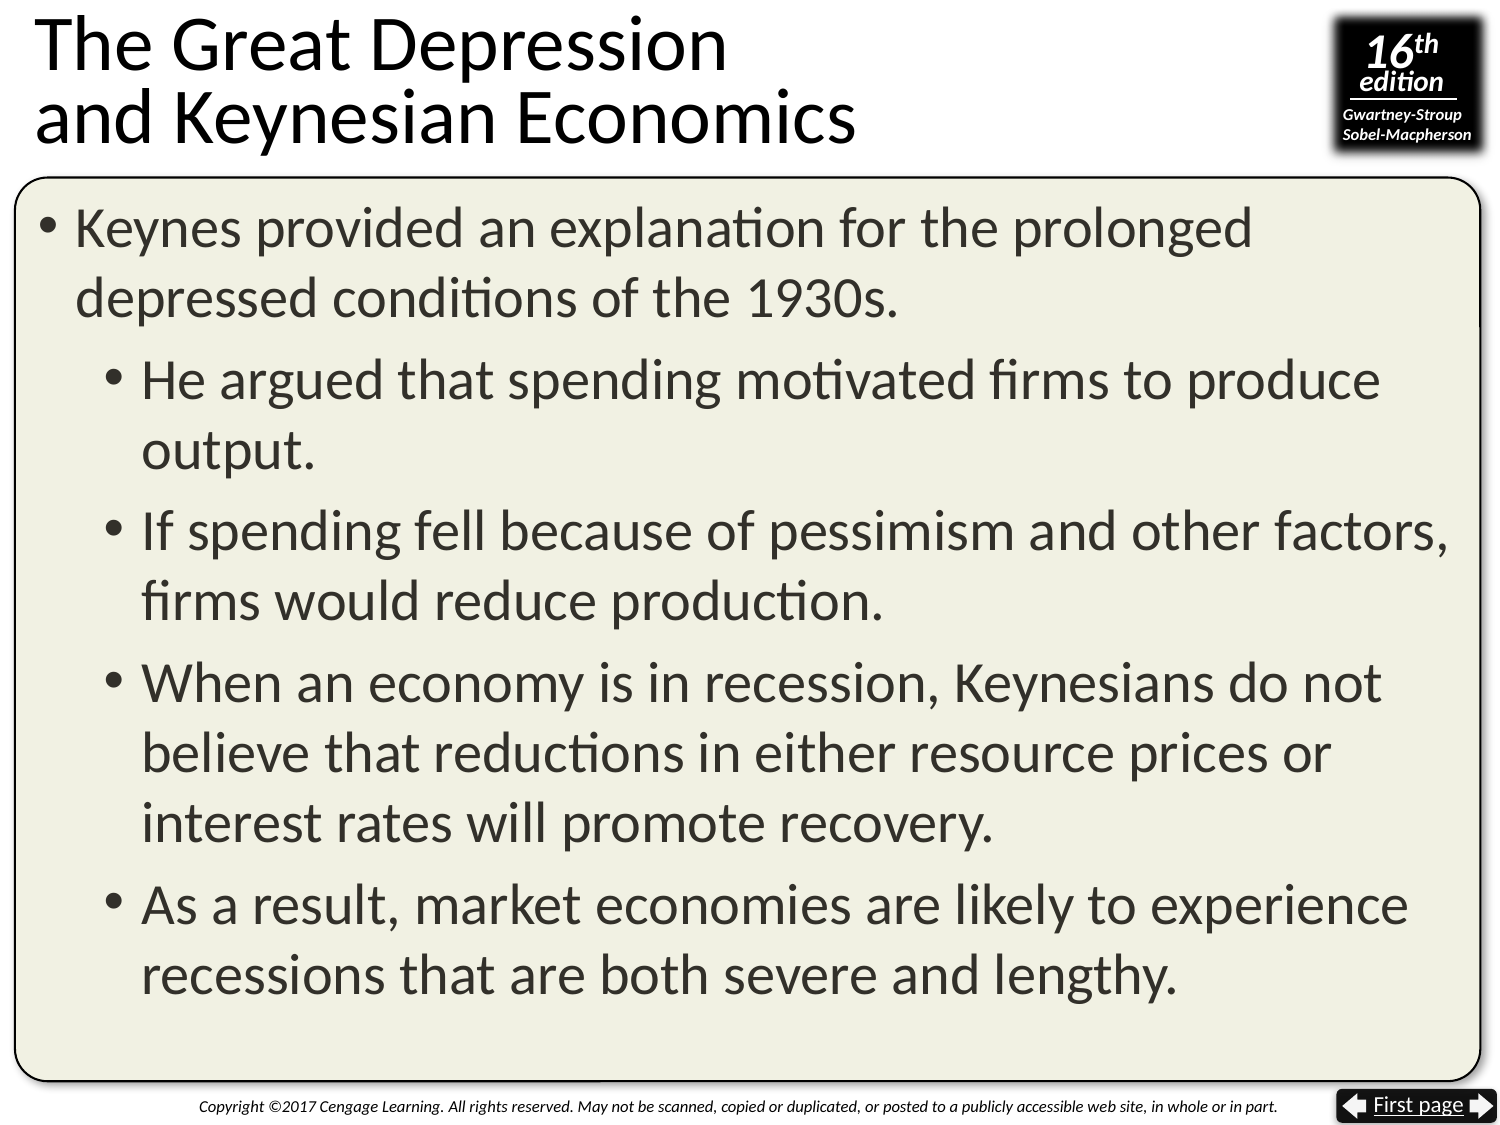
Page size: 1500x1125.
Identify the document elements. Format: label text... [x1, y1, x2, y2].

title The Great Depression and Keynesian Economics [19, 5, 1481, 208]
list Keynes provided an explanation for the prolonged depressed conditions of the 1930s. He argued that spending motivated firms to produce output. If spending fell because of pessimism and other factors, firms would reduce production. When an economy is in recession, Keynesians do not believe that reductions in either resource prices or interest rates will promote recovery. As a result, market economies are likely to experience recessions that are both severe and lengthy. [23, 181, 1481, 1024]
